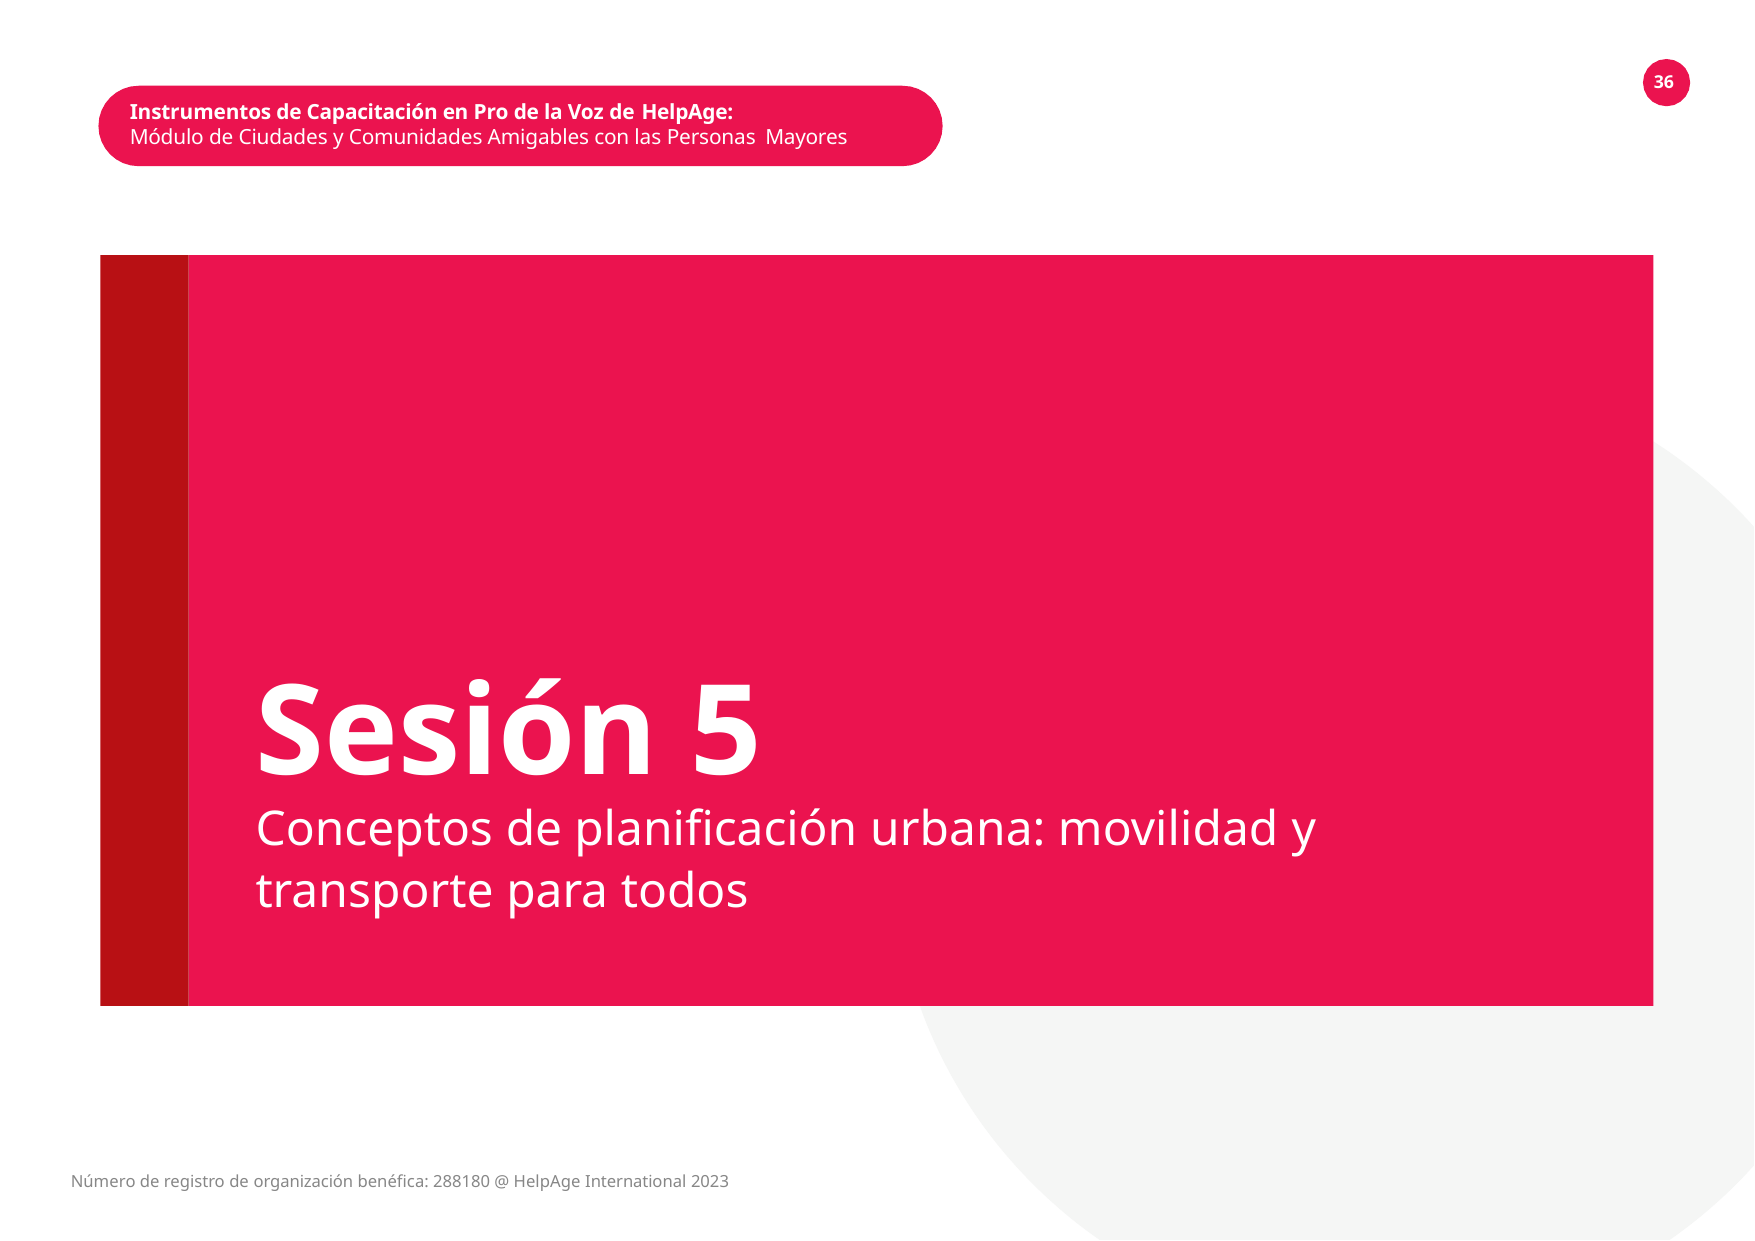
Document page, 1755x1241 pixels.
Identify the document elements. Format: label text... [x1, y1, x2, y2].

text_box Instrumentos de Capacitación en Pro de la Voz de HelpAge: Módulo de Ciudades y Comunidades Amigables con las Personas Mayores [127, 97, 903, 149]
footer Número de registro de organización benéfica: 288180 @ HelpAge International 2023 [68, 1168, 95, 1241]
text_box 36 [1651, 68, 1682, 93]
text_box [99, 254, 1755, 1241]
text_box [98, 85, 943, 167]
